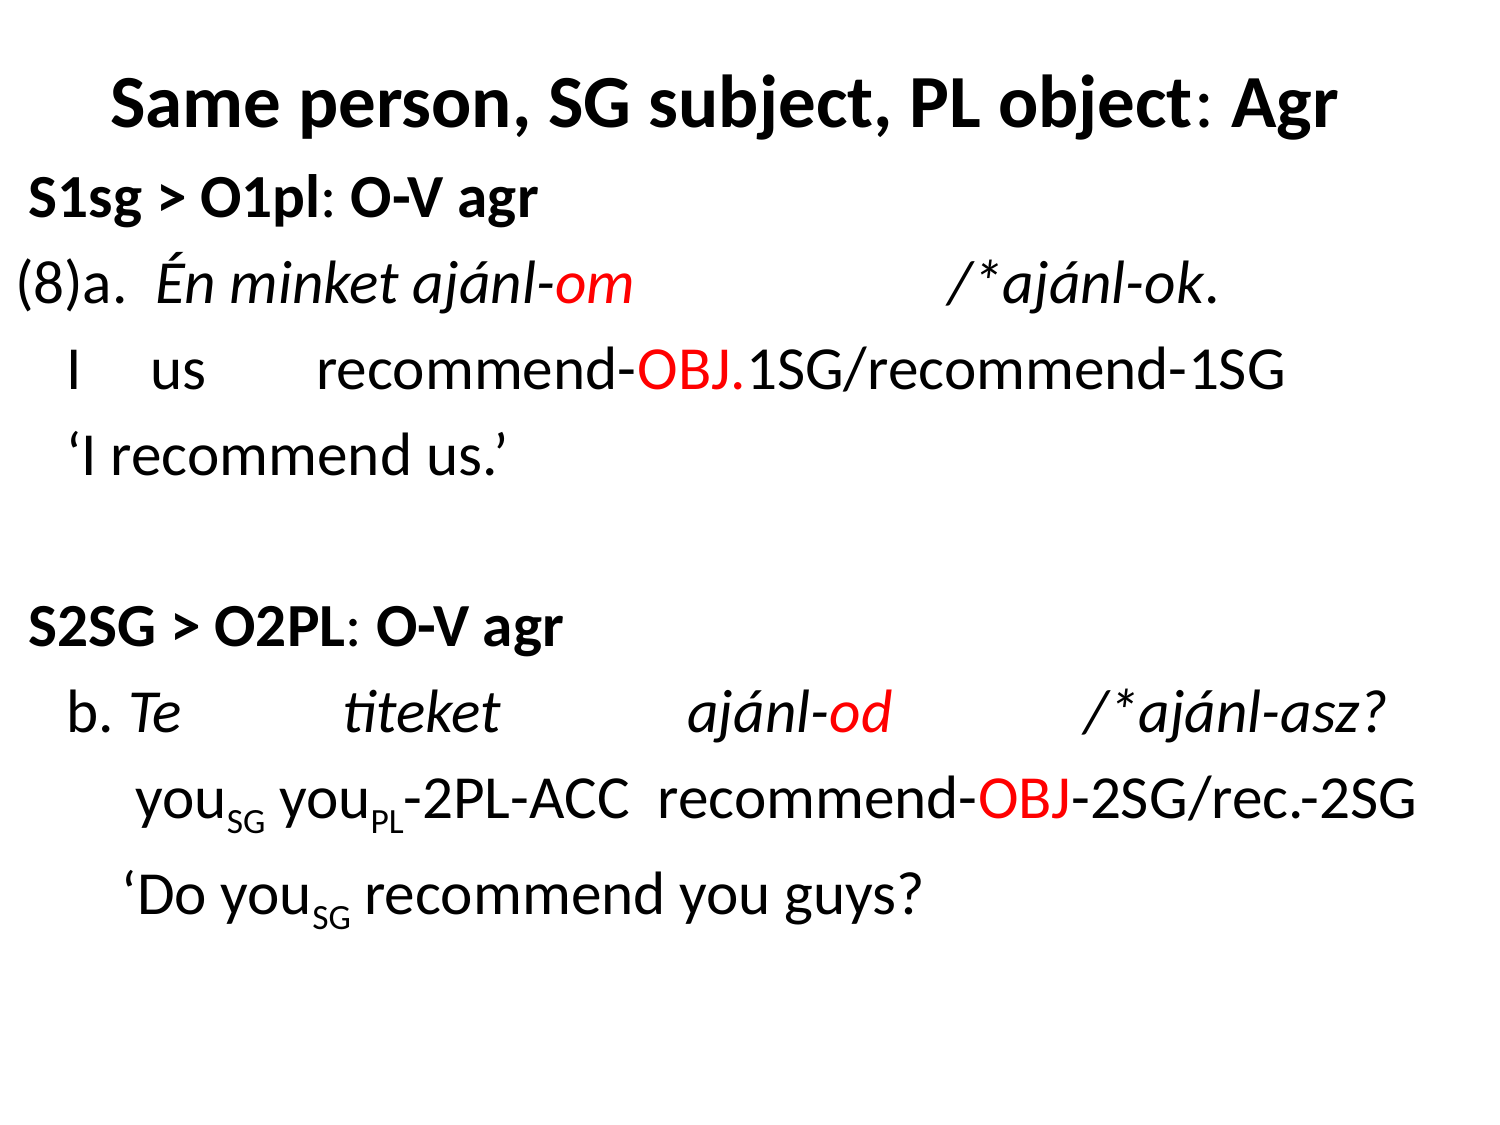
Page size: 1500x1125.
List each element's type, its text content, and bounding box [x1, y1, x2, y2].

list S1sg > O1pl: O-V agr (8)a. Én minket ajánl-om /*ajánl-ok. I us recommend-obj.1sg/recommend-1sg ‘I recommend us.’ S2sg > O2pl: O-V agr b. Te titeket ajánl-od /*ajánl-asz? yousg youpl-2pl-acc recommend-obj-2sg/rec.-2sg ‘Do yousg recommend you guys? [0, 149, 1500, 1094]
title Same person, SG subject, PL object: Agr [41, 45, 1425, 149]
